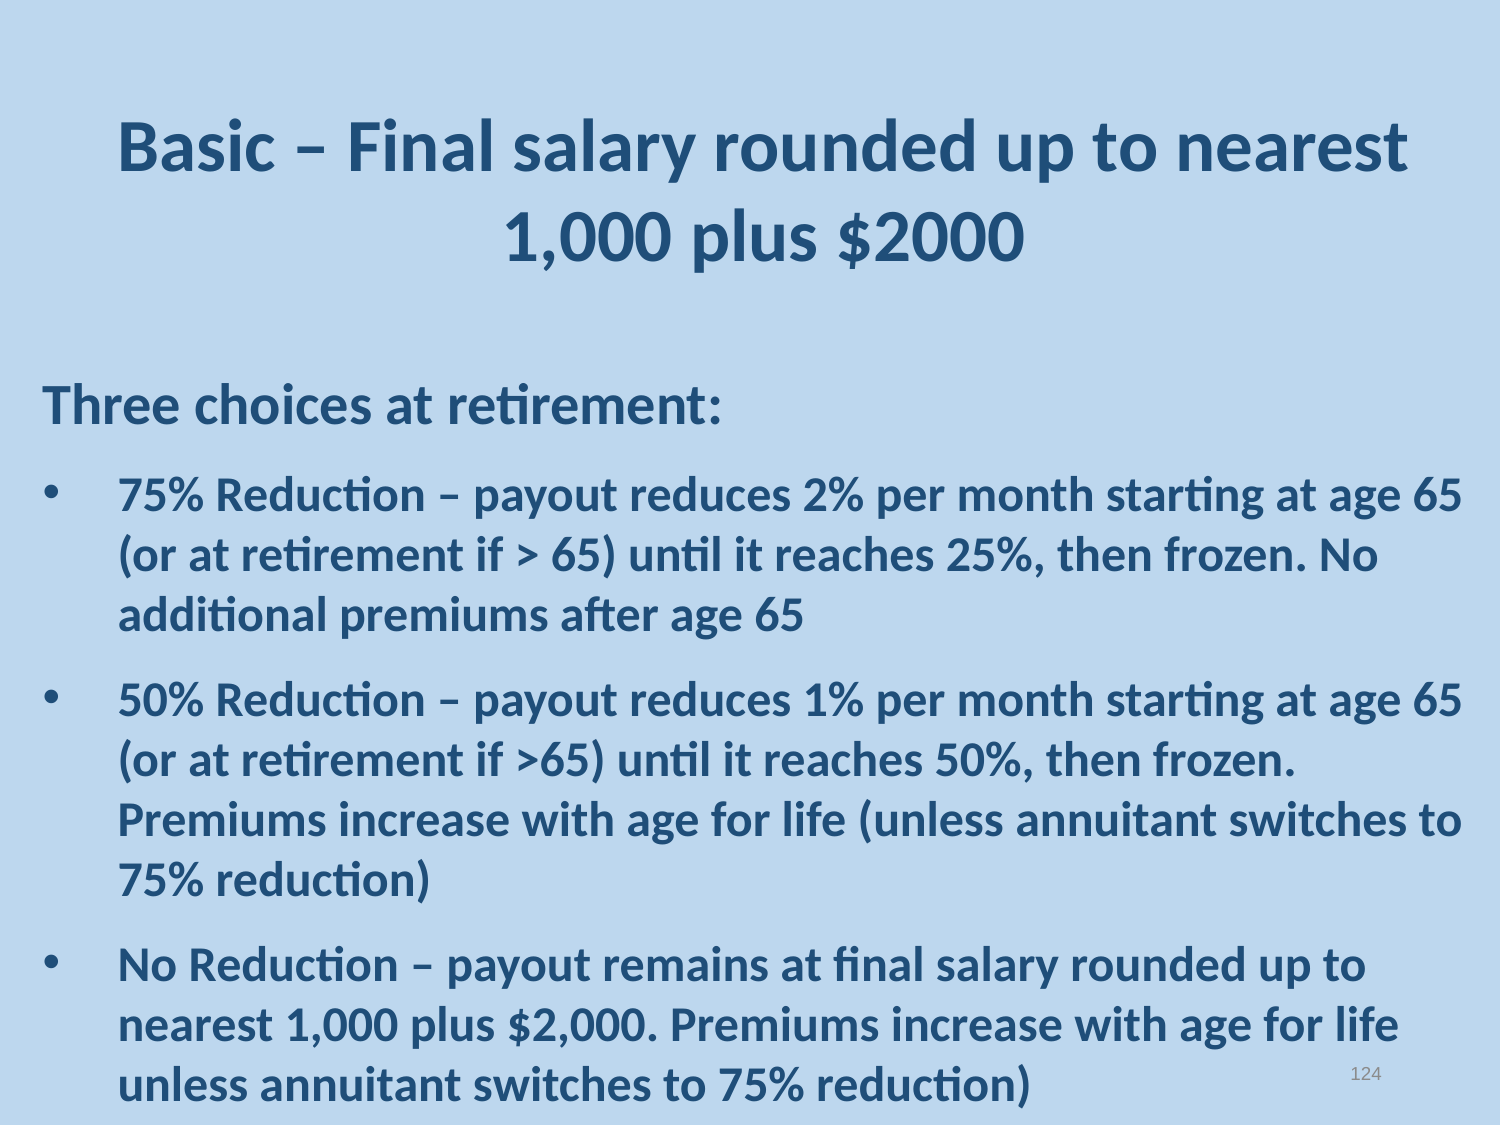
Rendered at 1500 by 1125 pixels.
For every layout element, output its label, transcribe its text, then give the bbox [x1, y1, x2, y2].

text_box Basic – Final salary rounded up to nearest 1,000 plus $2000 Three choices at retirement: 75% Reduction – payout reduces 2% per month starting at age 65 (or at retirement if > 65) until it reaches 25%, then frozen. No additional premiums after age 65 50% Reduction – payout reduces 1% per month starting at age 65 (or at retirement if >65) until it reaches 50%, then frozen. Premiums increase with age for life (unless annuitant switches to 75% reduction) No Reduction – payout remains at final salary rounded up to nearest 1,000 plus $2,000. Premiums increase with age for life unless annuitant switches to 75% reduction) [27, 88, 1500, 1119]
slide_number 124 [1059, 1042, 1397, 1103]
